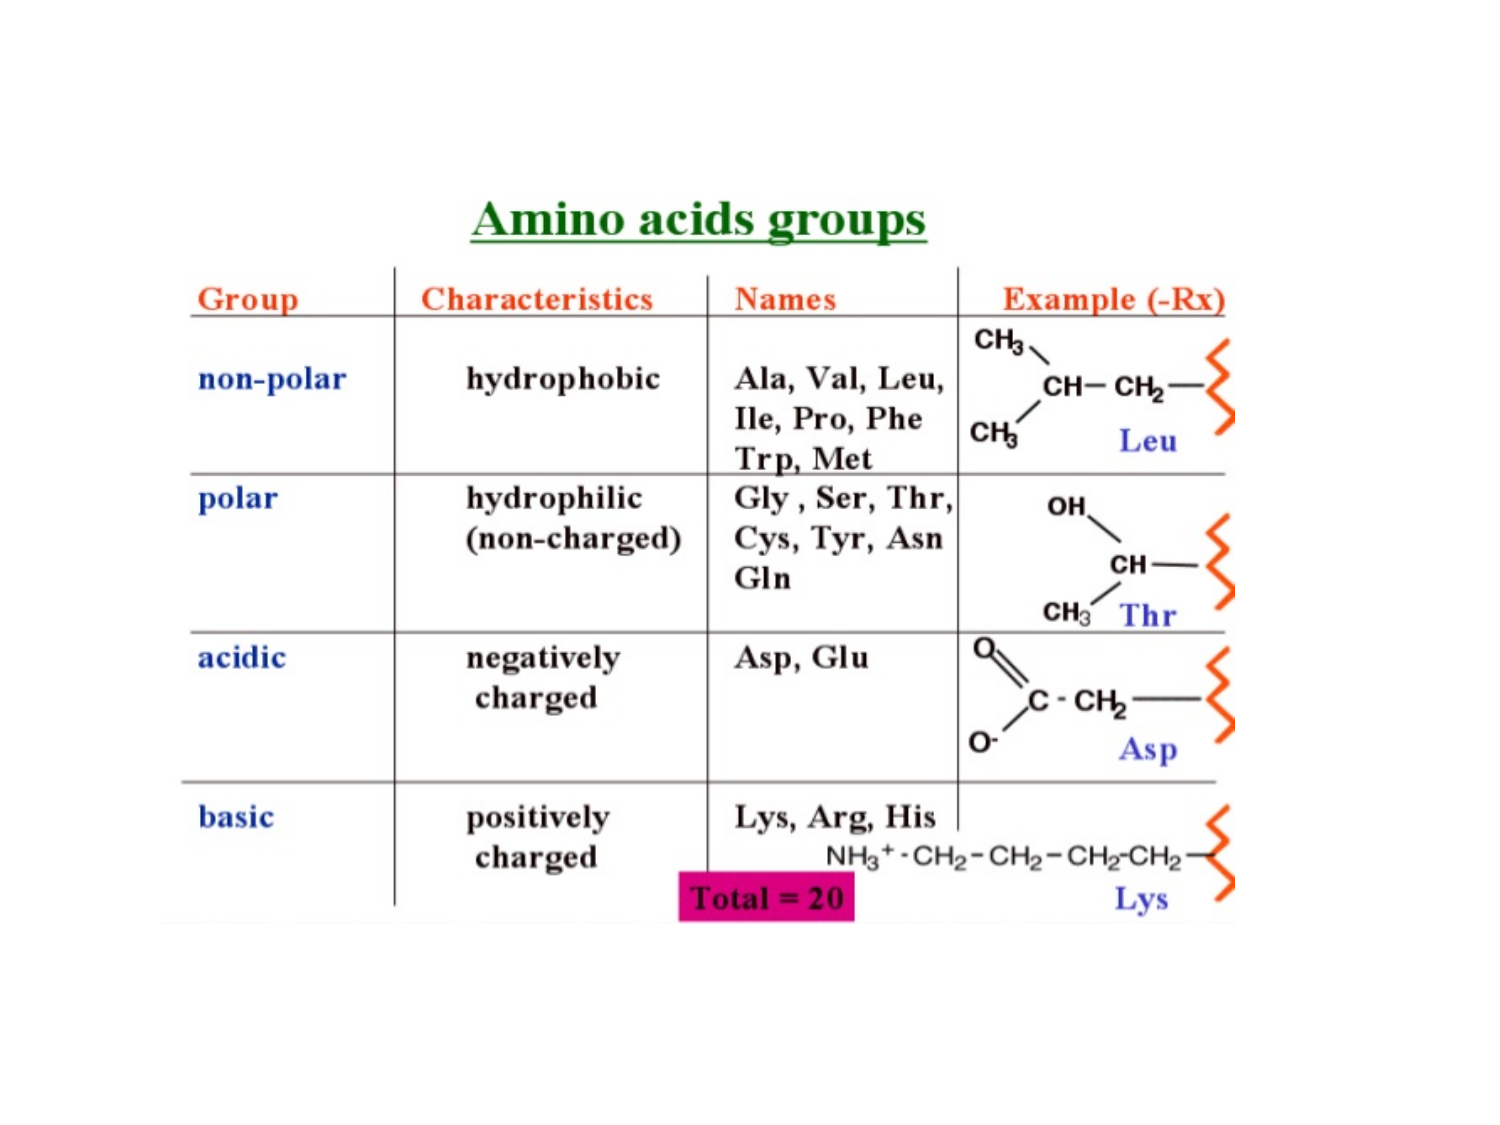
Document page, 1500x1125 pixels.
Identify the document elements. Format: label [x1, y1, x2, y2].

picture [162, 174, 1235, 924]
